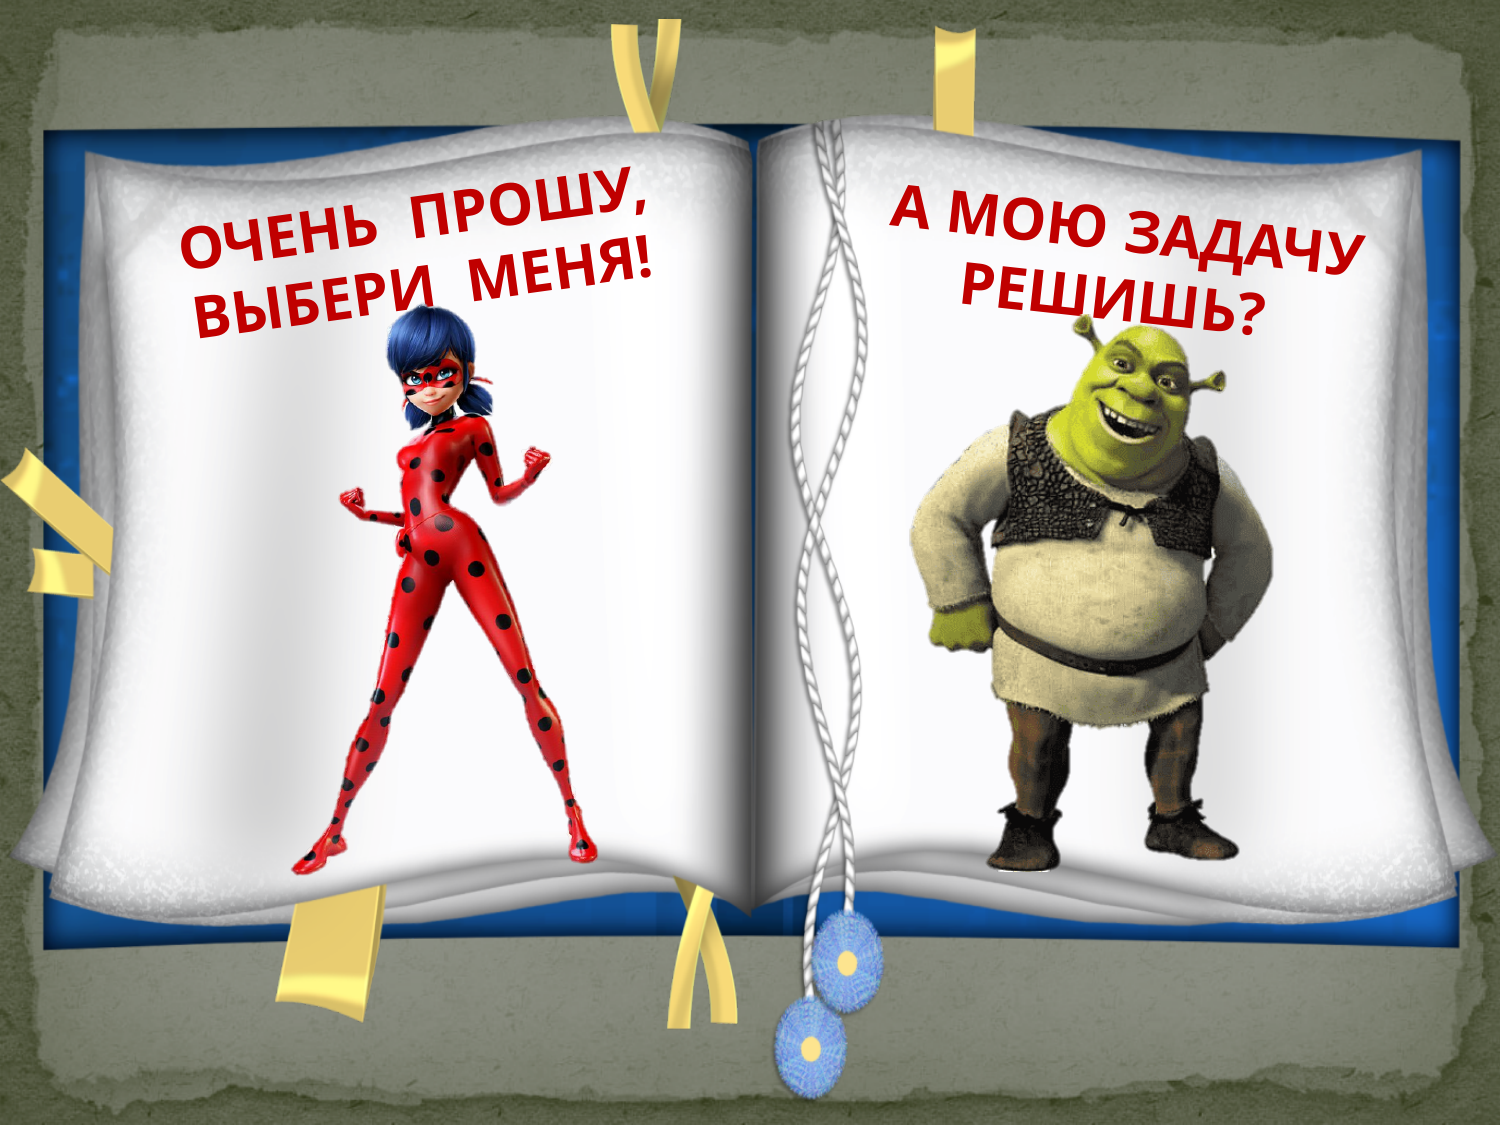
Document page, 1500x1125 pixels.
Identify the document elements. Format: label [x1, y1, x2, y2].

picture [752, 19, 1500, 1106]
text_box [2, 21, 748, 1103]
